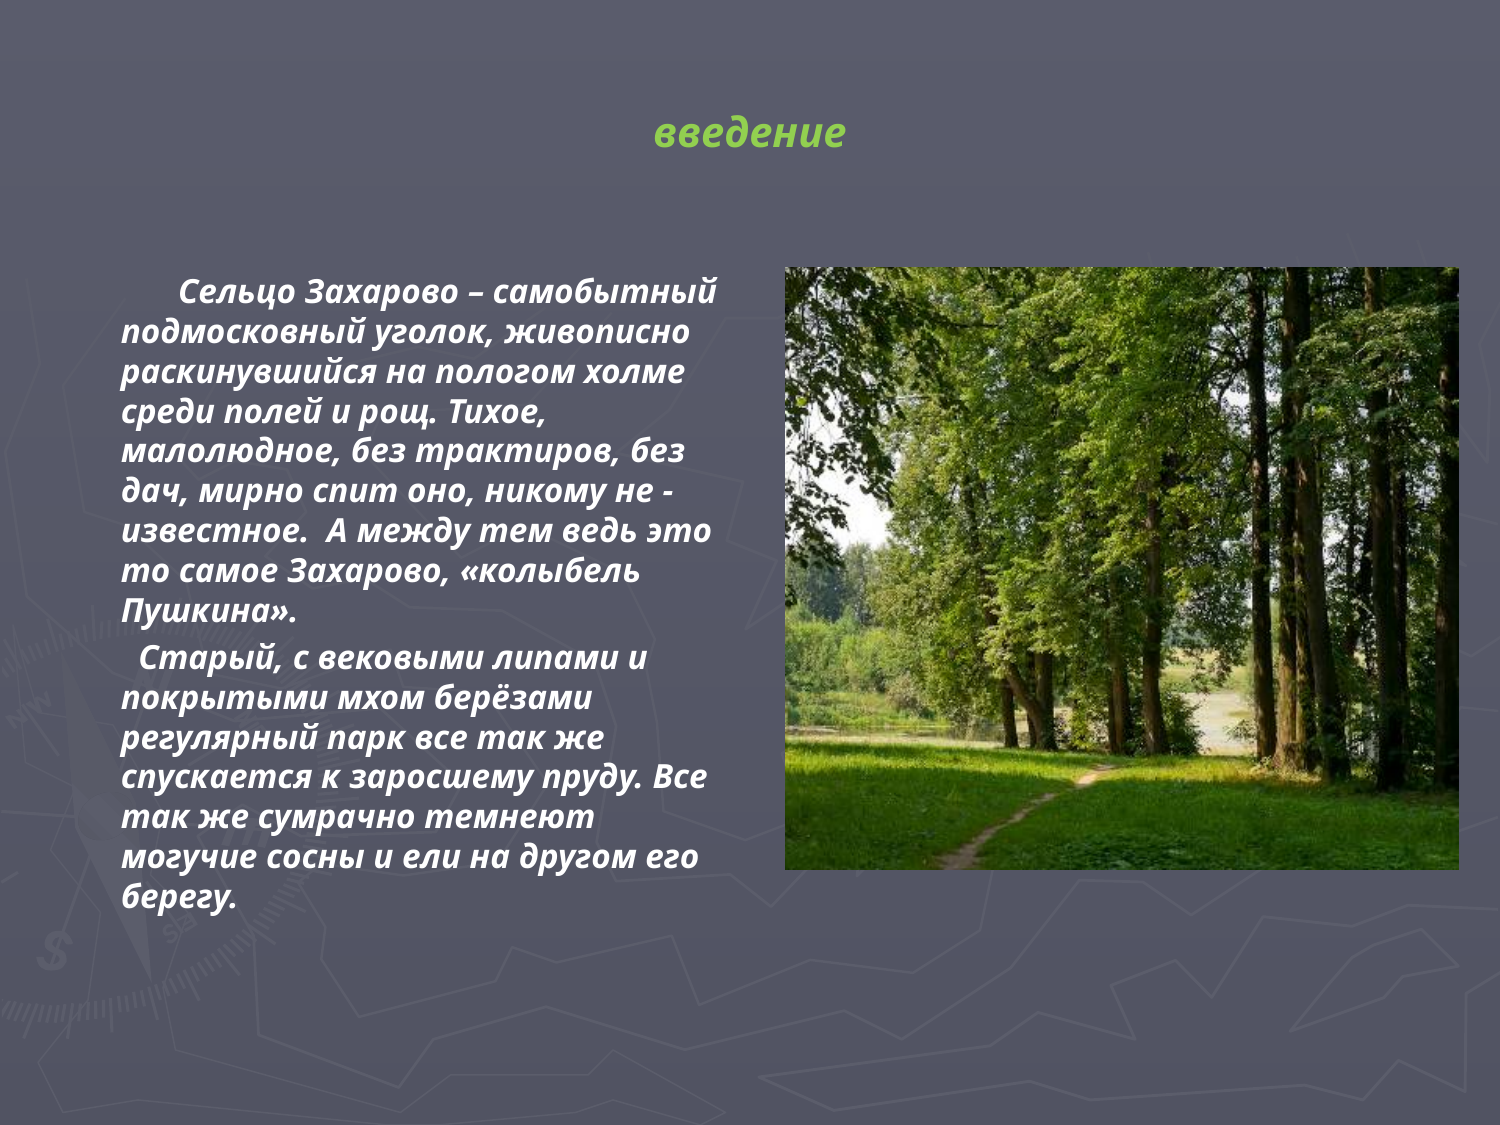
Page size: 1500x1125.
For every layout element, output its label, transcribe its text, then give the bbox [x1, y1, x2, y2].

list Сельцо Захарово – самобытный подмосковный уголок, живописно раскинувшийся на пологом холме среди полей и рощ. Тихое, малолюдное, без трактиров, без дач, мирно спит оно, никому не - известное. А между тем ведь это то самое Захарово, «колыбель Пушкина». Старый, с вековыми липами и покрытыми мхом берёзами регулярный парк все так же спускается к заросшему пруду. Все так же сумрачно темнеют могучие сосны и ели на другом его берегу. [49, 262, 738, 1001]
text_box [785, 266, 1460, 870]
title введение [49, 37, 1451, 226]
